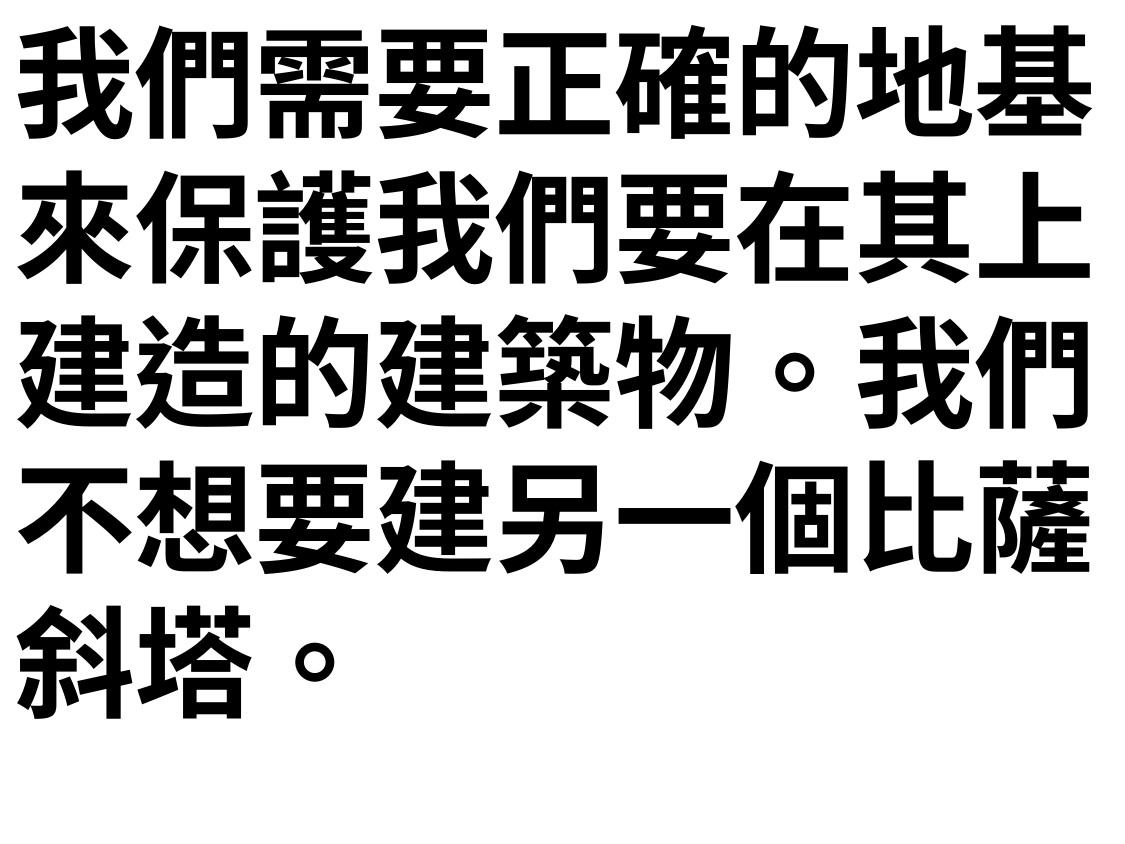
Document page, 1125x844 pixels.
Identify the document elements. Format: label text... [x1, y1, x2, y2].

text_box 我們需要正確的地基來保護我們要在其上建造的建築物。我們不想要建另一個比薩斜塔。 [0, 0, 1125, 740]
